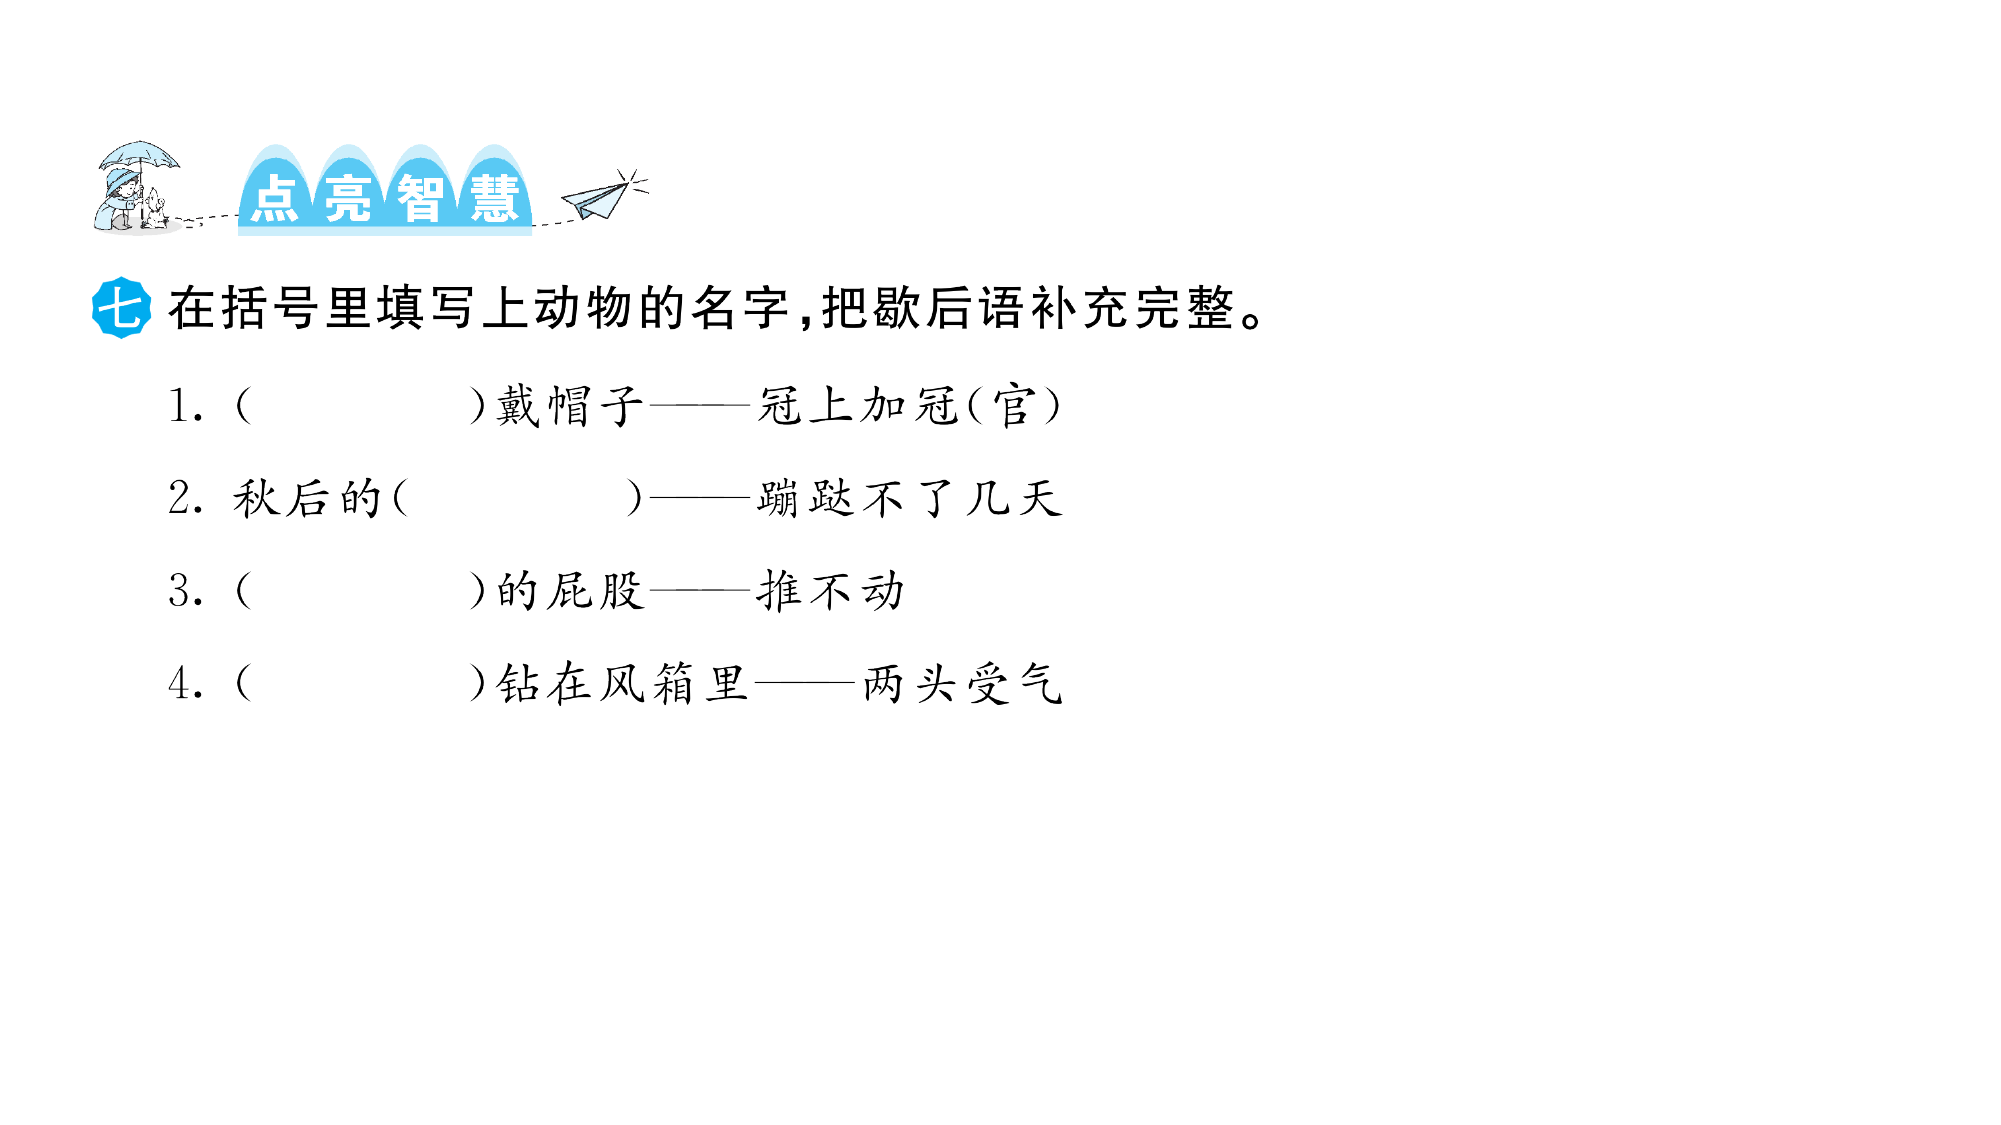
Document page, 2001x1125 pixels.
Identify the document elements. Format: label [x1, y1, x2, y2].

picture [88, 118, 1979, 714]
